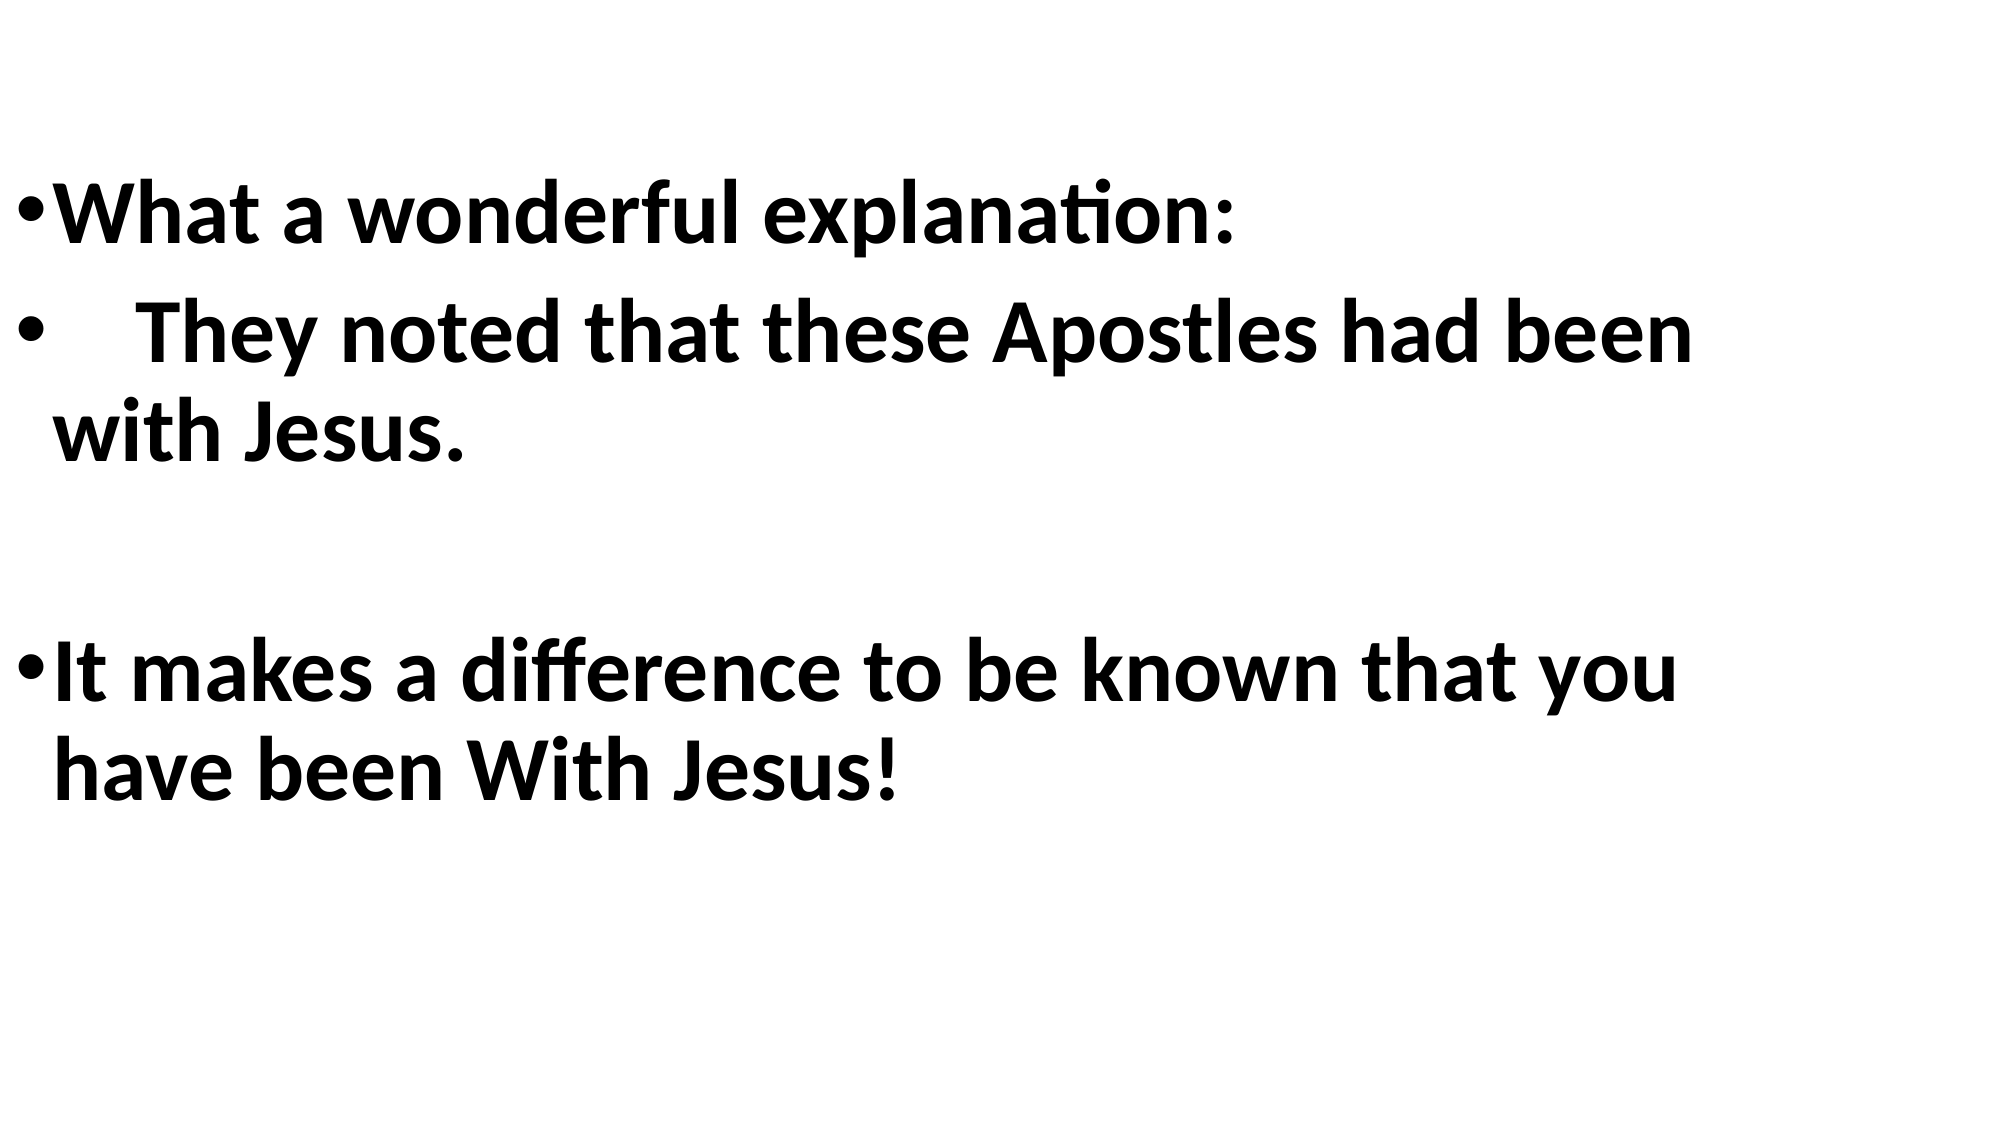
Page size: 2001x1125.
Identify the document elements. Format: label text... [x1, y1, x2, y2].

list What a wonderful explanation: They noted that these Apostles had been with Jesus. It makes a difference to be known that you have been With Jesus! [0, 65, 1847, 1065]
